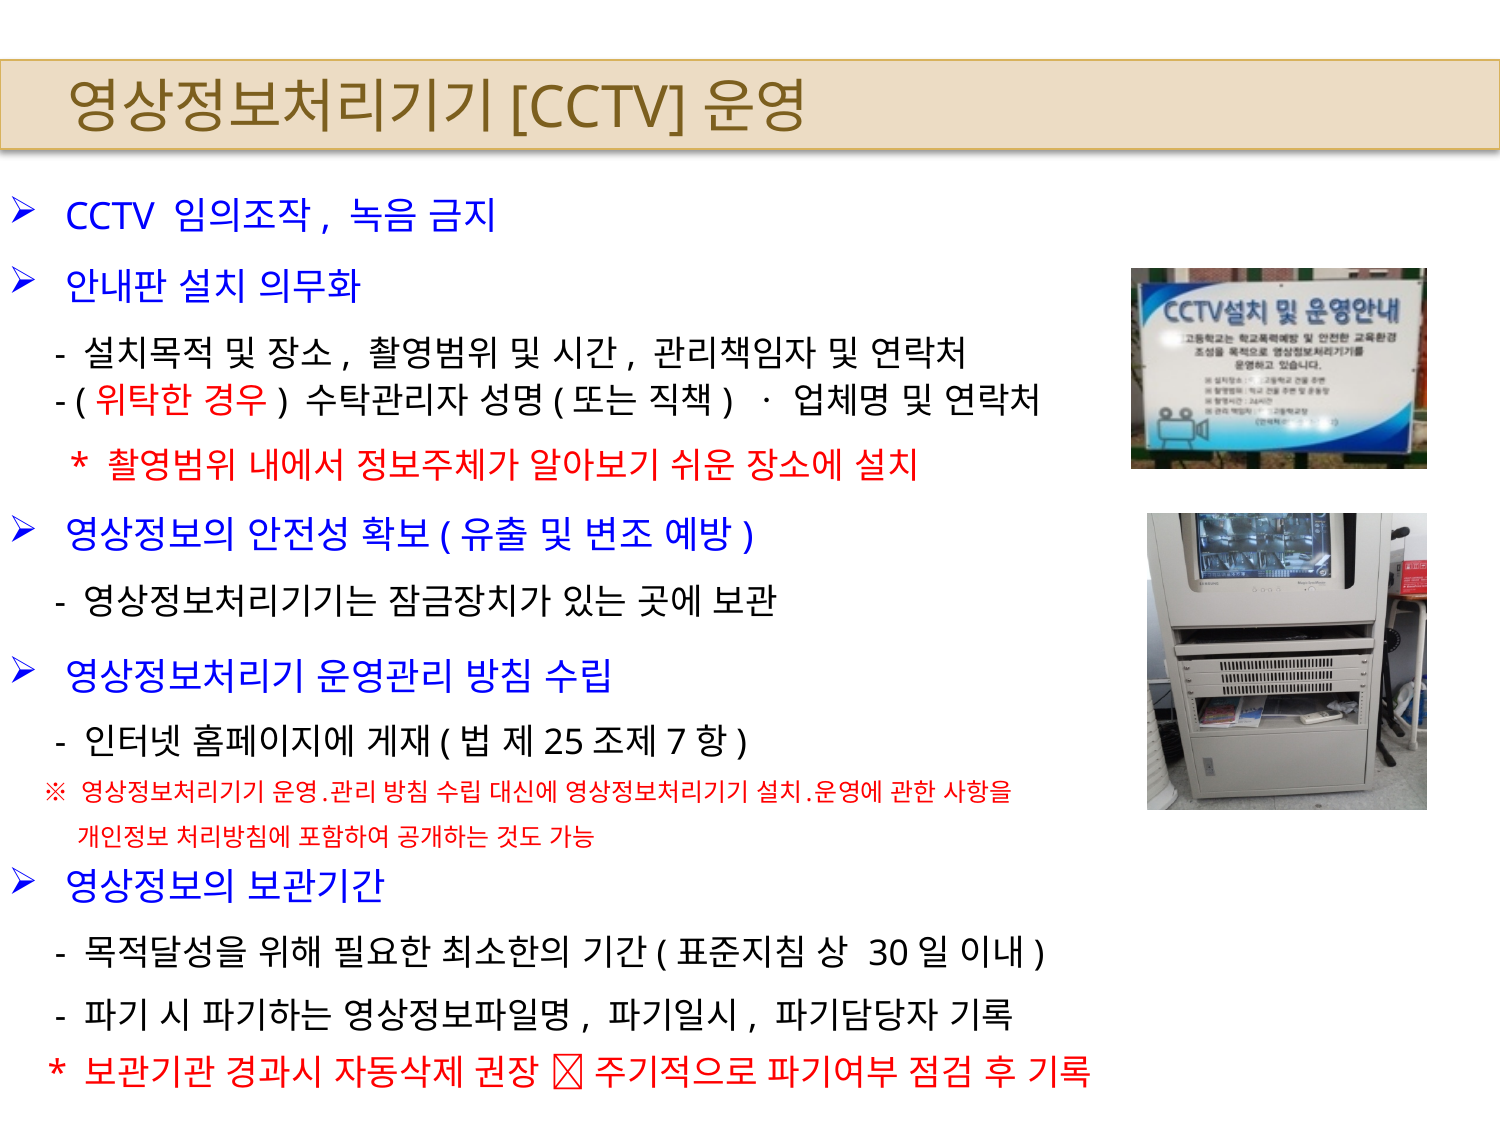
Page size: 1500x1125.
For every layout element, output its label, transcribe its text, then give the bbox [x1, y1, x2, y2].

text_box 영상정보처리기 운영관리 방침 수립 - 인터넷 홈페이지에 게재(법 제25조제7항) ※ 영상정보처리기기 운영․관리 방침 수립 대신에 영상정보처리기기 설치․운영에 관한 사항을 개인정보 처리방침에 포함하여 공개하는 것도 가능 [0, 645, 1500, 923]
picture [1147, 513, 1427, 810]
text_box 영상정보처리기기[CCTV]운영 [0, 59, 1500, 150]
text_box CCTV 임의조작, 녹음 금지 [0, 184, 1500, 245]
text_box 영상정보의 안전성 확보(유출 및 변조 예방) - 영상정보처리기기는 잠금장치가 있는 곳에 보관 [0, 503, 1500, 634]
picture [1130, 268, 1427, 469]
text_box 안내판 설치 의무화 - 설치목적 및 장소, 촬영범위 및 시간, 관리책임자 및 연락처 - (위탁한 경우) 수탁관리자 성명(또는 직책) ㆍ 업체명 및 연락처 * 촬영범위 내에서 정보주체가 알아보기 쉬운 장소에 설치 [0, 255, 1500, 498]
text_box 영상정보의 보관기간 - 목적달성을 위해 필요한 최소한의 기간(표준지침 상 30일 이내) - 파기 시 파기하는 영상정보파일명, 파기일시, 파기담당자 기록 * 보관기관 경과시 자동삭제 권장  주기적으로 파기여부 점검 후 기록 [0, 923, 1500, 1104]
